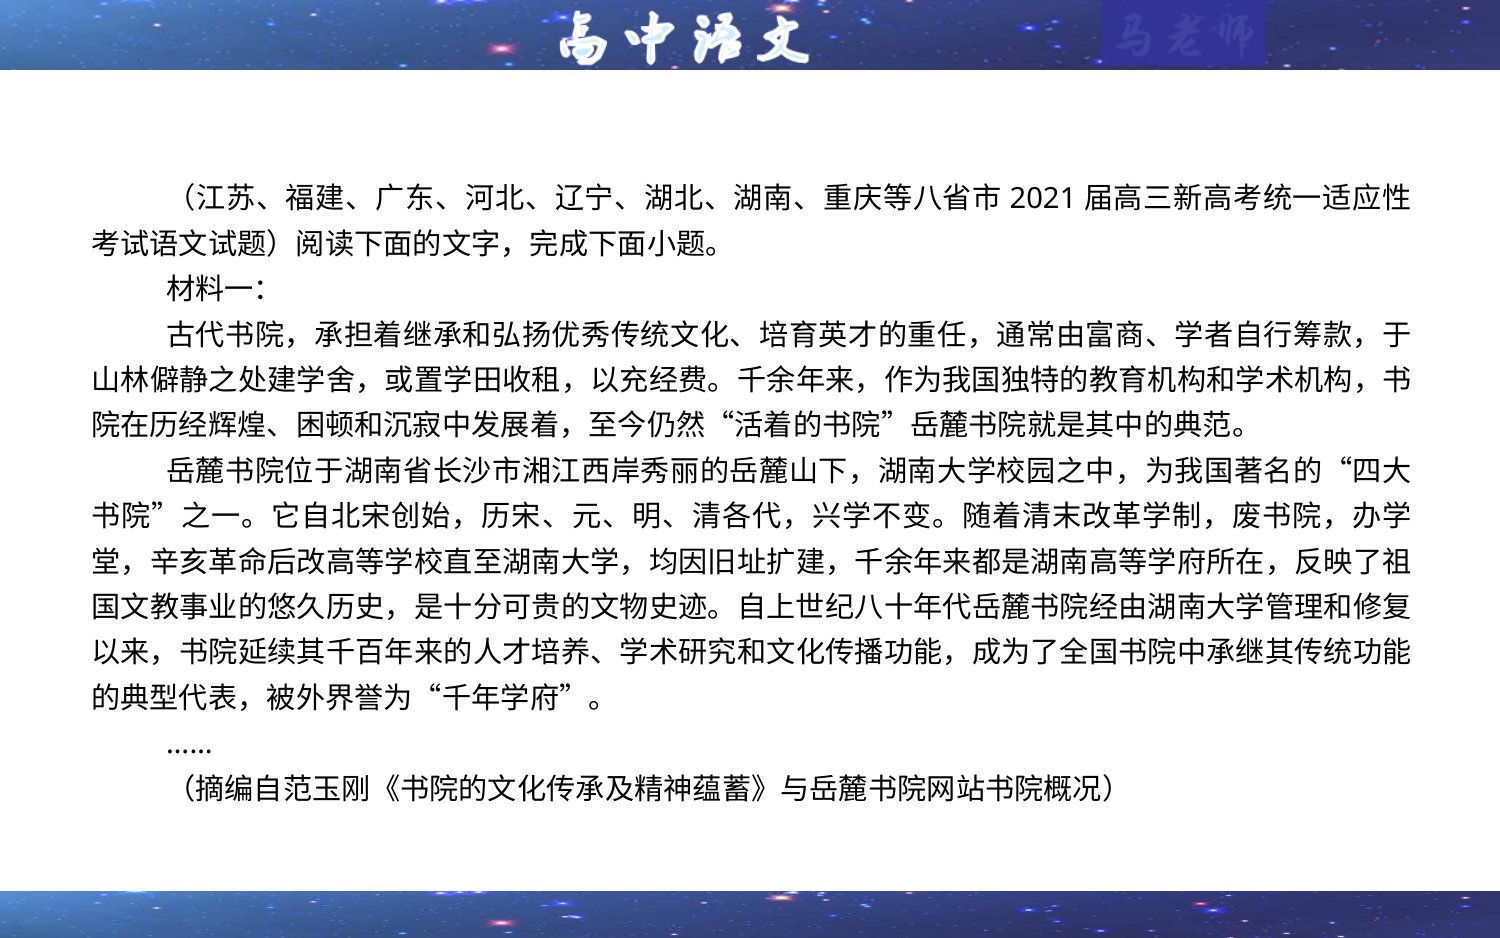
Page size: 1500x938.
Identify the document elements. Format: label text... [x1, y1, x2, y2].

list （江苏、福建、广东、河北、辽宁、湖北、湖南、重庆等八省市2021届高三新高考统一适应性考试语文试题）阅读下面的文字，完成下面小题。 材料一： 古代书院，承担着继承和弘扬优秀传统文化、培育英才的重任，通常由富商、学者自行筹款，于山林僻静之处建学舍，或置学田收租，以充经费。千余年来，作为我国独特的教育机构和学术机构，书院在历经辉煌、困顿和沉寂中发展着，至今仍然“活着的书院”岳麓书院就是其中的典范。 岳麓书院位于湖南省长沙市湘江西岸秀丽的岳麓山下，湖南大学校园之中，为我国著名的“四大书院”之一。它自北宋创始，历宋、元、明、清各代，兴学不变。随着清末改革学制，废书院，办学堂，辛亥革命后改高等学校直至湖南大学，均因旧址扩建，千余年来都是湖南高等学府所在，反映了祖国文教事业的悠久历史，是十分可贵的文物史迹。自上世纪八十年代岳麓书院经由湖南大学管理和修复以来，书院延续其千百年来的人才培养、学术研究和文化传播功能，成为了全国书院中承继其传统功能的典型代表，被外界誉为“千年学府”。 …… （摘编自范玉刚《书院的文化传承及精神蕴蓄》与岳麓书院网站书院概况） [76, 161, 1427, 814]
text_box [1101, 0, 1266, 66]
table_cell 2024 [0, 891, 1500, 938]
picture [0, 0, 1500, 70]
